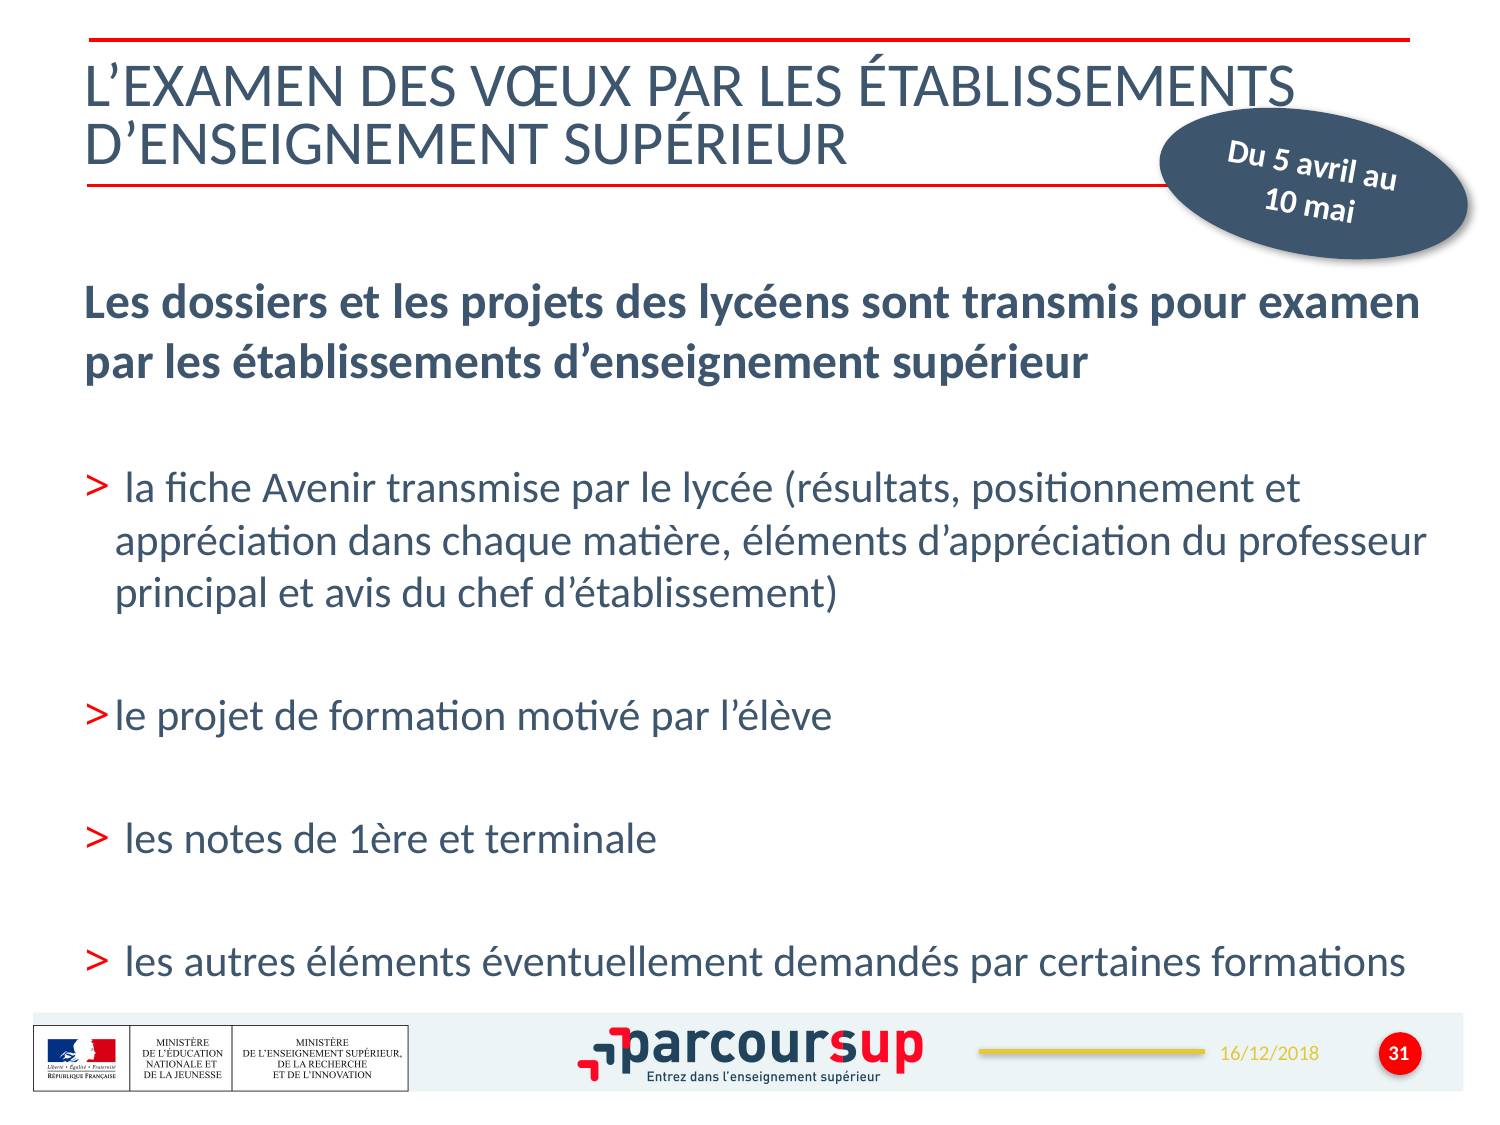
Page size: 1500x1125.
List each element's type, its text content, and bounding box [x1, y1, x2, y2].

title L’examen des vœux par les établissements d’enseignement supérieur [69, 12, 1409, 224]
text_box Du 5 avril au 10 mai [1158, 107, 1469, 261]
slide_number 31 [1368, 1031, 1430, 1074]
list Les dossiers et les projets des lycéens sont transmis pour examen par les établissements d’enseignement supérieur la fiche Avenir transmise par le lycée (résultats, positionnement et appréciation dans chaque matière, éléments d’appréciation du professeur principal et avis du chef d’établissement) le projet de formation motivé par l’élève les notes de 1ère et terminale les autres éléments éventuellement demandés par certaines formations [69, 262, 1452, 1017]
picture [0, 0, 1499, 1124]
